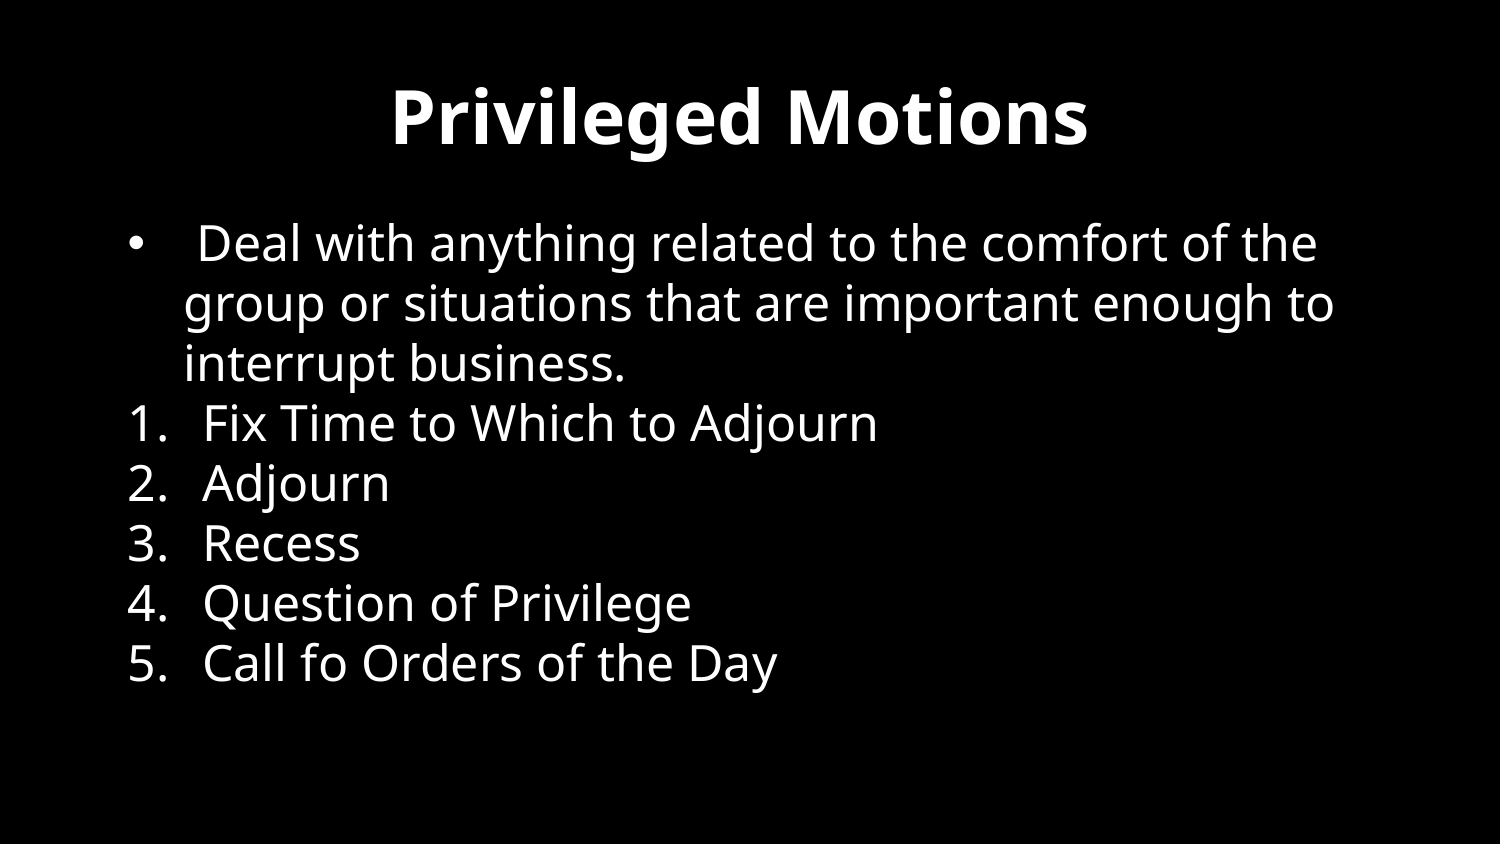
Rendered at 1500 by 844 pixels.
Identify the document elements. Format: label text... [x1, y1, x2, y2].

list Deal with anything related to the comfort of the group or situations that are important enough to interrupt business. Fix Time to Which to Adjourn Adjourn Recess Question of Privilege Call fo Orders of the Day [75, 196, 1425, 808]
title Privileged Motions [75, 33, 1425, 175]
